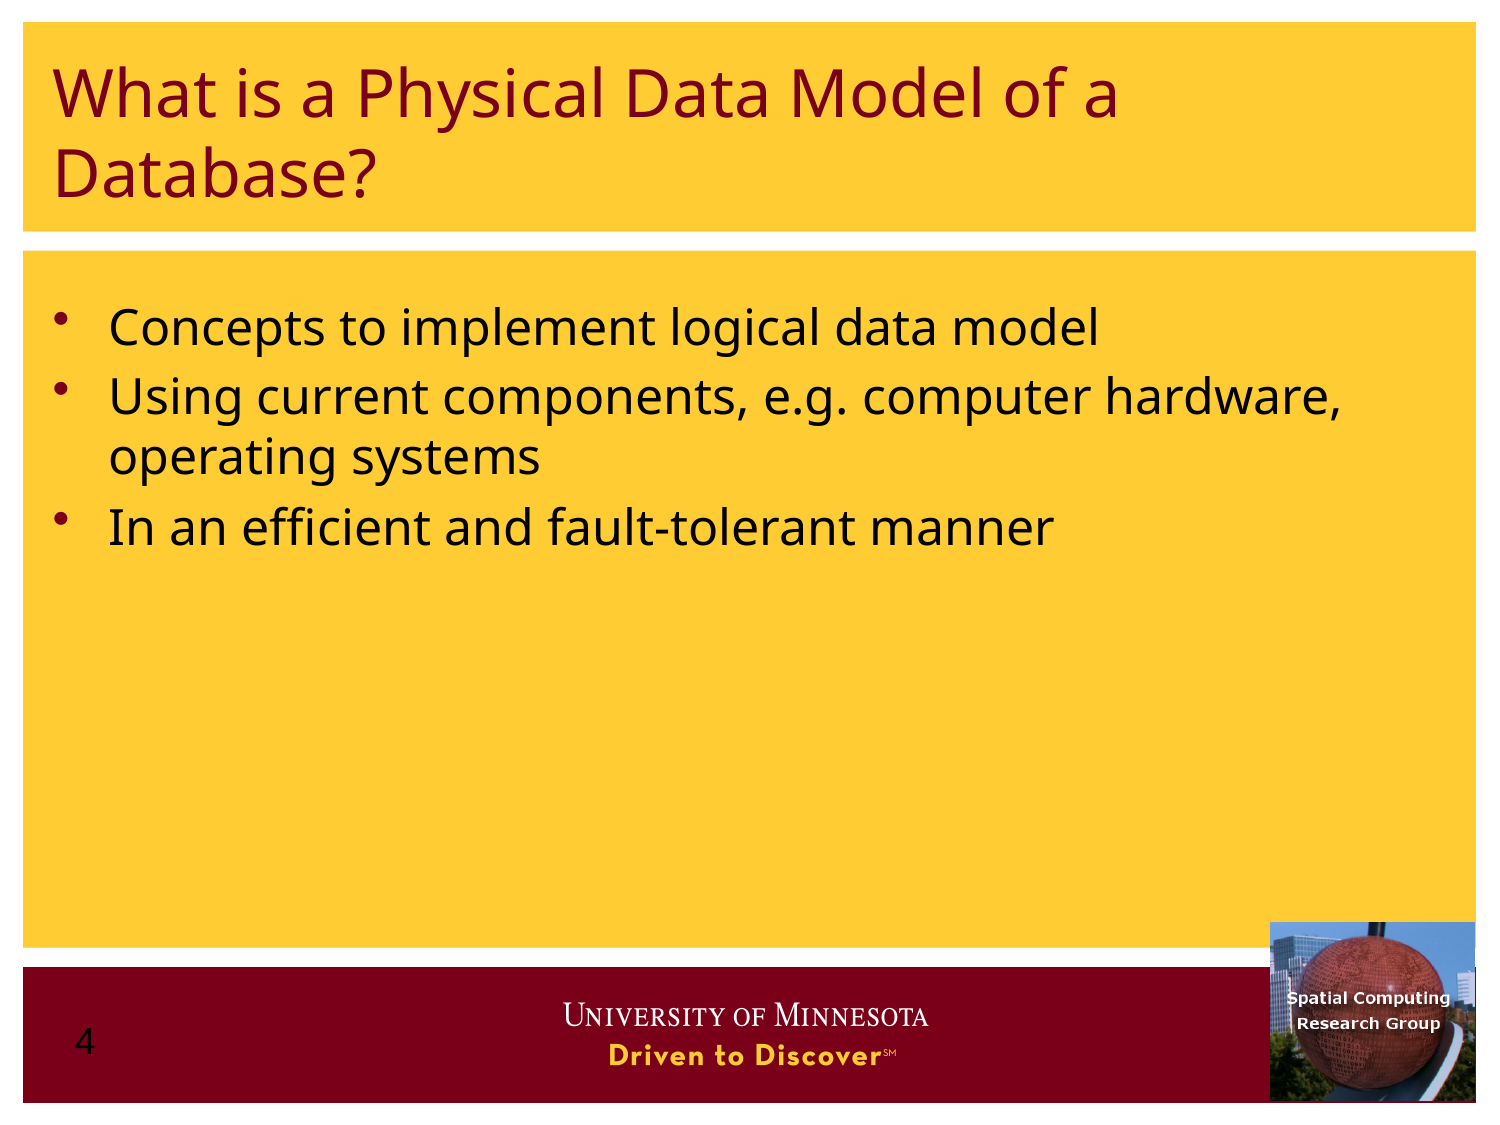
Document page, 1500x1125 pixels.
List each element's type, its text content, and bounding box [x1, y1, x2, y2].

list Concepts to implement logical data model Using current components, e.g. computer hardware, operating systems In an efficient and fault-tolerant manner [37, 287, 1451, 926]
picture [23, 22, 1476, 1103]
text_box 4 [60, 1009, 153, 1069]
title What is a Physical Data Model of a Database? [37, 49, 1451, 213]
